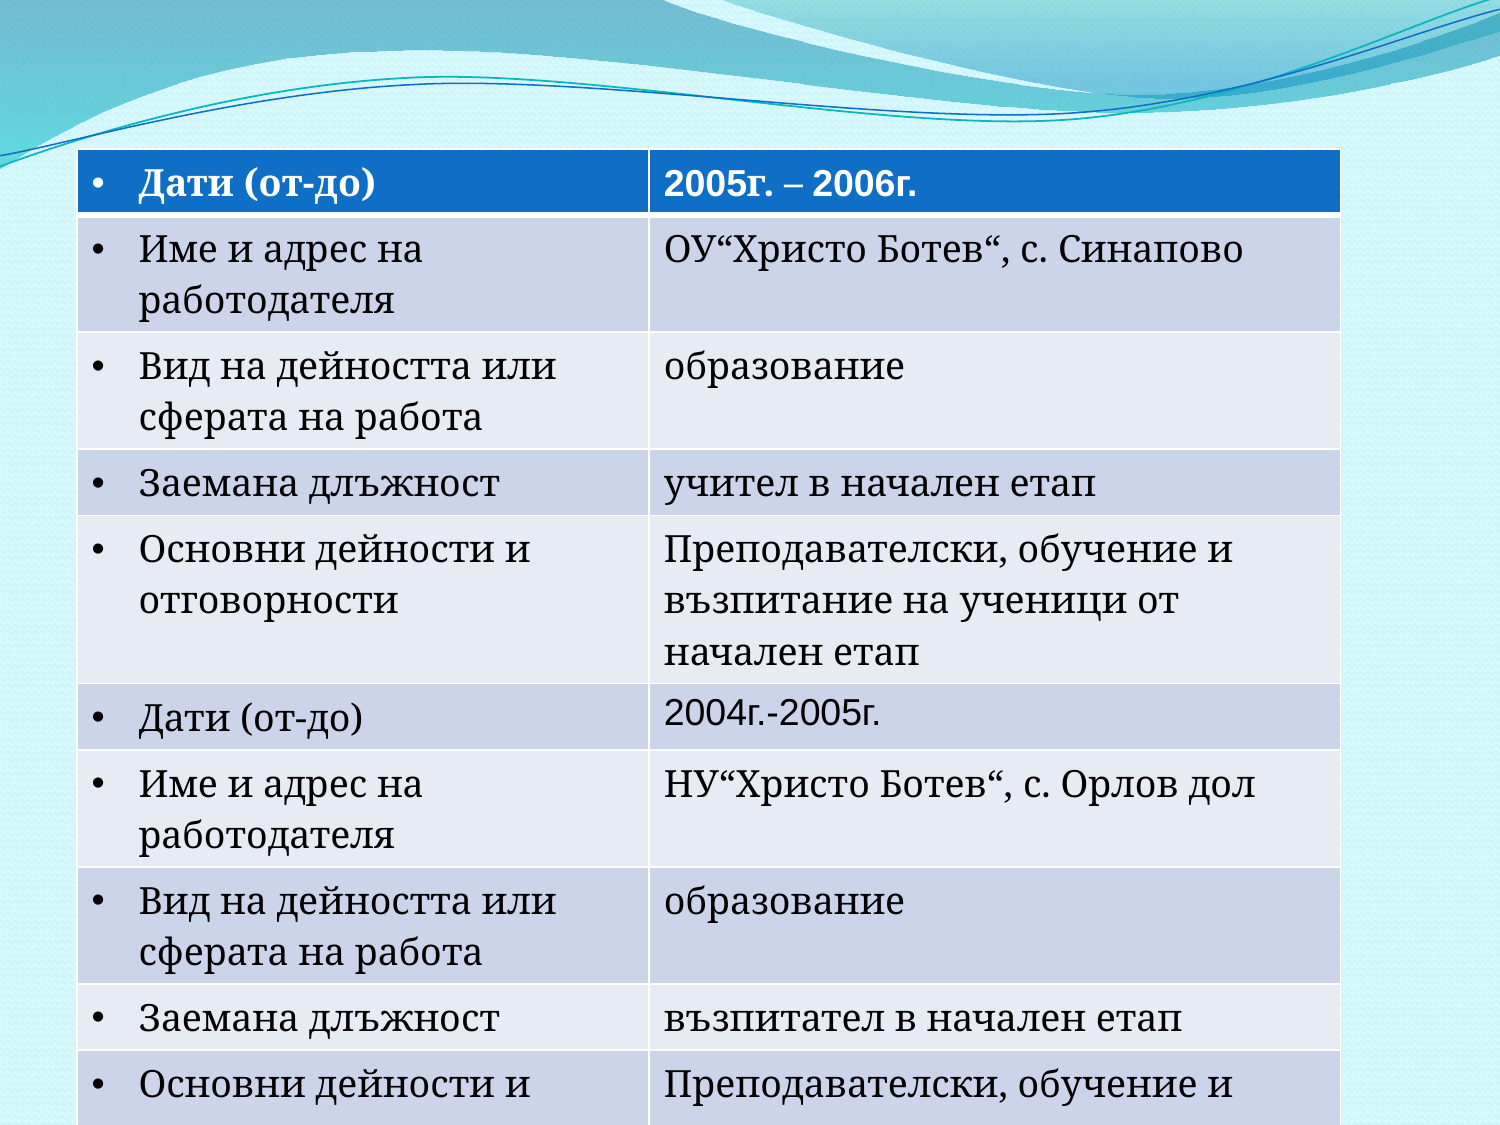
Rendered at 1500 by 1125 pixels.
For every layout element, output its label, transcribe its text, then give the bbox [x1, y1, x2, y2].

table_cell Основни дейности и отговорности [78, 516, 648, 683]
table_cell Заемана длъжност [78, 985, 648, 1049]
table_header Дати (от-до) [78, 150, 648, 212]
table_cell Вид на дейността или сферата на работа [78, 333, 648, 448]
table_header 2005г. – 2006г. [650, 150, 1340, 212]
table_cell Дати (от-до) [78, 684, 648, 749]
table_cell образование [650, 333, 1340, 448]
table_cell Основни дейности и отговорности [78, 1051, 648, 1125]
table_cell Преподавателски, обучение и възпитание на ученици от начален етап [650, 516, 1340, 683]
table_cell възпитател в начален етап [650, 985, 1340, 1049]
table_cell Преподавателски, обучение и възпитание на ученици от начален етап [650, 1051, 1340, 1125]
table_cell Заемана длъжност [78, 450, 648, 515]
table_cell ОУ“Христо Ботев“, с. Синапово [650, 218, 1340, 331]
table_cell Вид на дейността или сферата на работа [78, 868, 648, 983]
table_cell Име и адрес на работодателя [78, 751, 648, 866]
table_cell НУ“Христо Ботев“, с. Орлов дол [650, 751, 1340, 866]
table_cell учител в начален етап [650, 450, 1340, 515]
table_cell 2004г.-2005г. [650, 684, 1340, 749]
table_cell образование [650, 868, 1340, 983]
table_cell Име и адрес на работодателя [78, 218, 648, 331]
